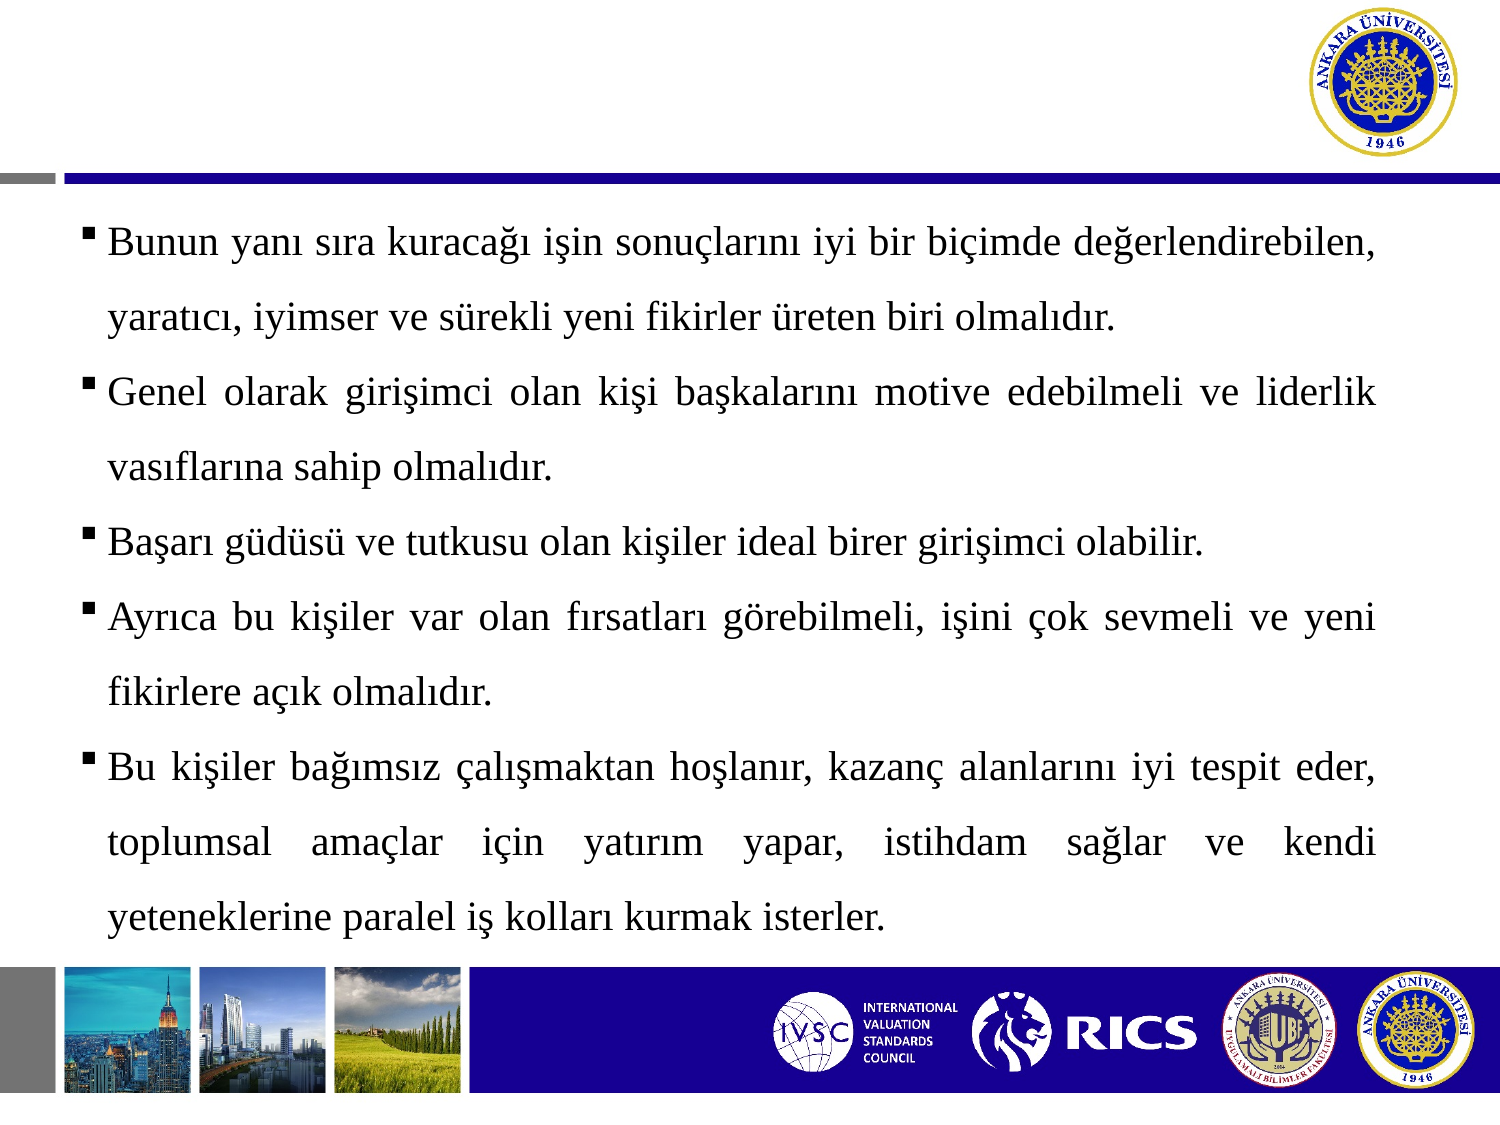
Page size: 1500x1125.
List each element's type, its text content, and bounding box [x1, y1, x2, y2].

list Bunun yanı sıra kuracağı işin sonuçlarını iyi bir biçimde değerlendirebilen, yaratıcı, iyimser ve sürekli yeni fikirler üreten biri olmalıdır. Genel olarak girişimci olan kişi başkalarını motive edebilmeli ve liderlik vasıflarına sahip olmalıdır. Başarı güdüsü ve tutkusu olan kişiler ideal birer girişimci olabilir. Ayrıca bu kişiler var olan fırsatları görebilmeli, işini çok sevmeli ve yeni fikirlere açık olmalıdır. Bu kişiler bağımsız çalışmaktan hoşlanır, kazanç alanlarını iyi tespit eder, toplumsal amaçlar için yatırım yapar, istihdam sağlar ve kendi yeteneklerine paralel iş kolları kurmak isterler. [64, 131, 1393, 757]
picture [0, 0, 1500, 1125]
